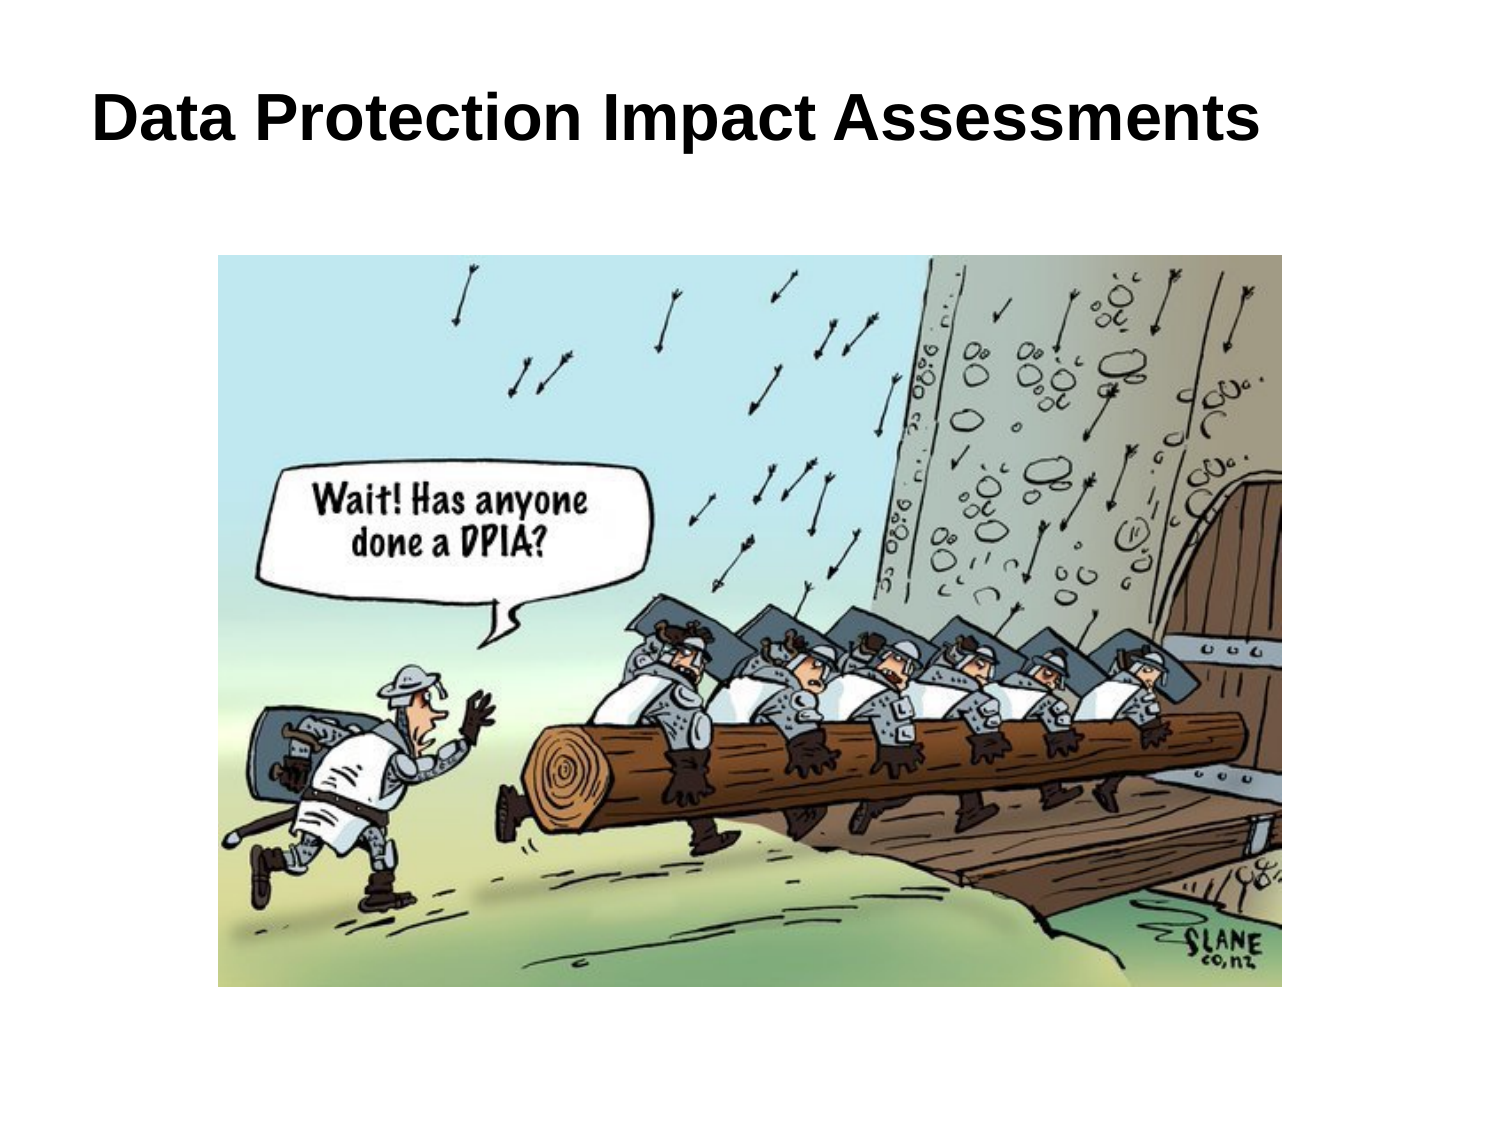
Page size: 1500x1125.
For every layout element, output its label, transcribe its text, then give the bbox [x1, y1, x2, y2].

title Data Protection Impact Assessments [76, 66, 1424, 173]
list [218, 255, 1282, 988]
